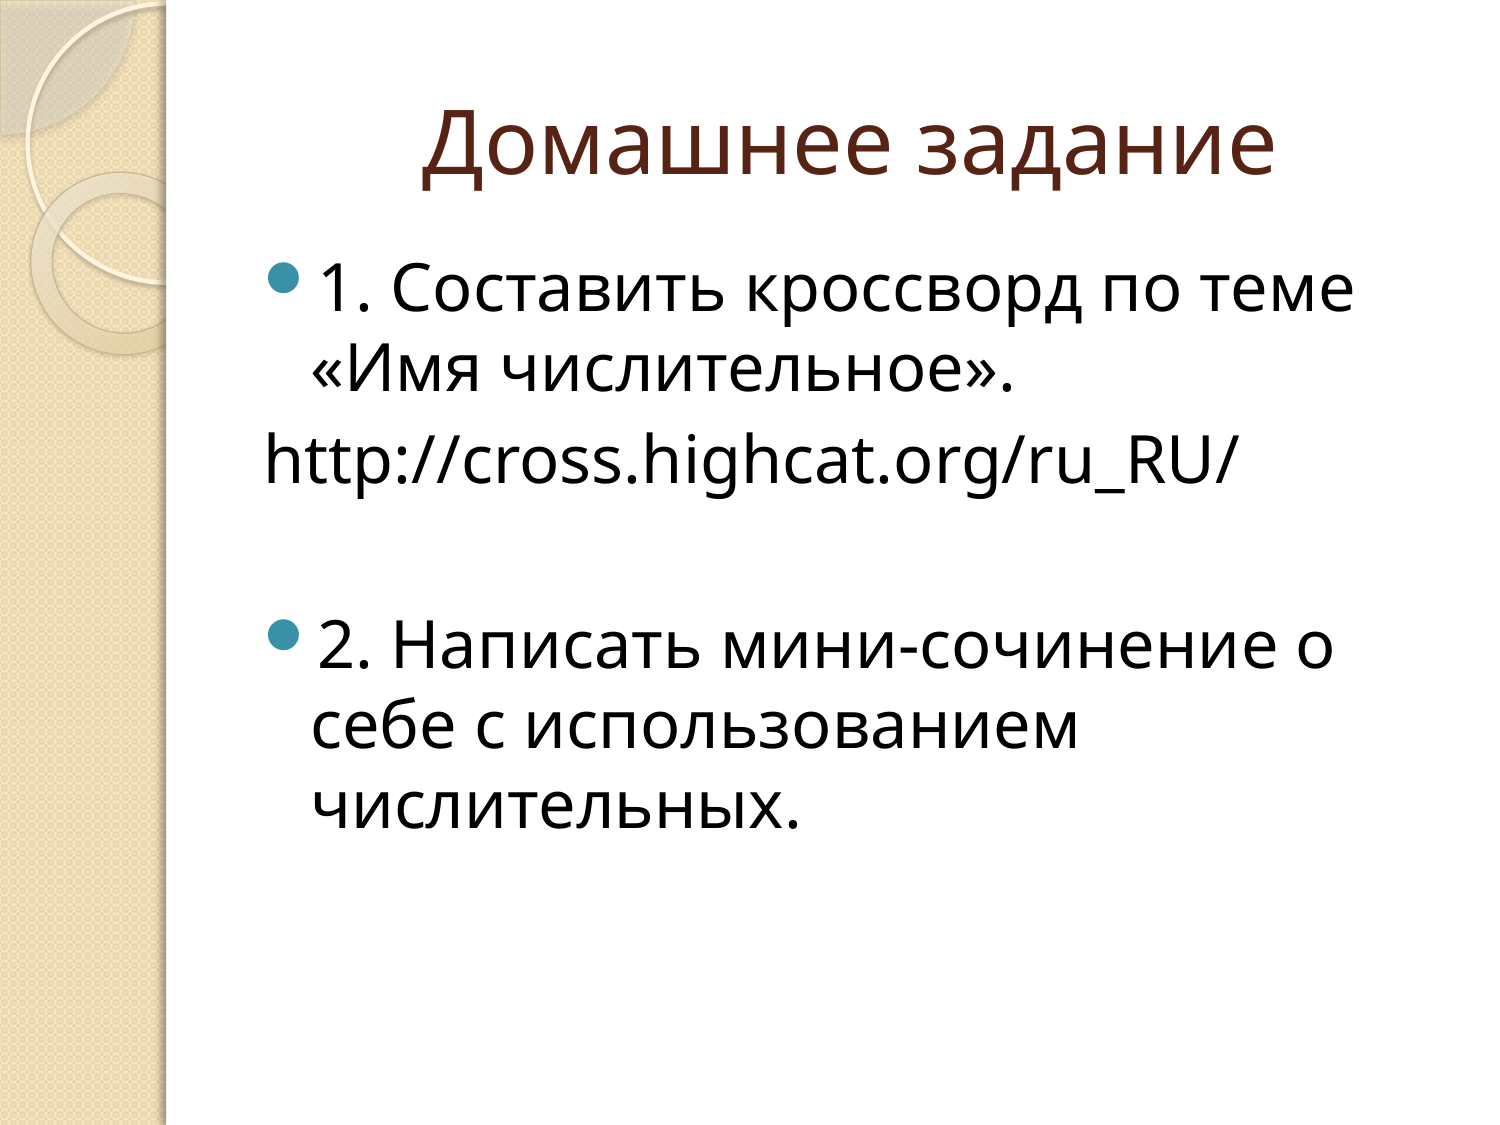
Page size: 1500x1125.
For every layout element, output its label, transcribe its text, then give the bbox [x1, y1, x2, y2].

list 1. Составить кроссворд по теме «Имя числительное». http://cross.highcat.org/ru_RU/ 2. Написать мини-сочинение о себе с использованием числительных. [235, 237, 1466, 1025]
title Домашнее задание [235, 45, 1466, 233]
